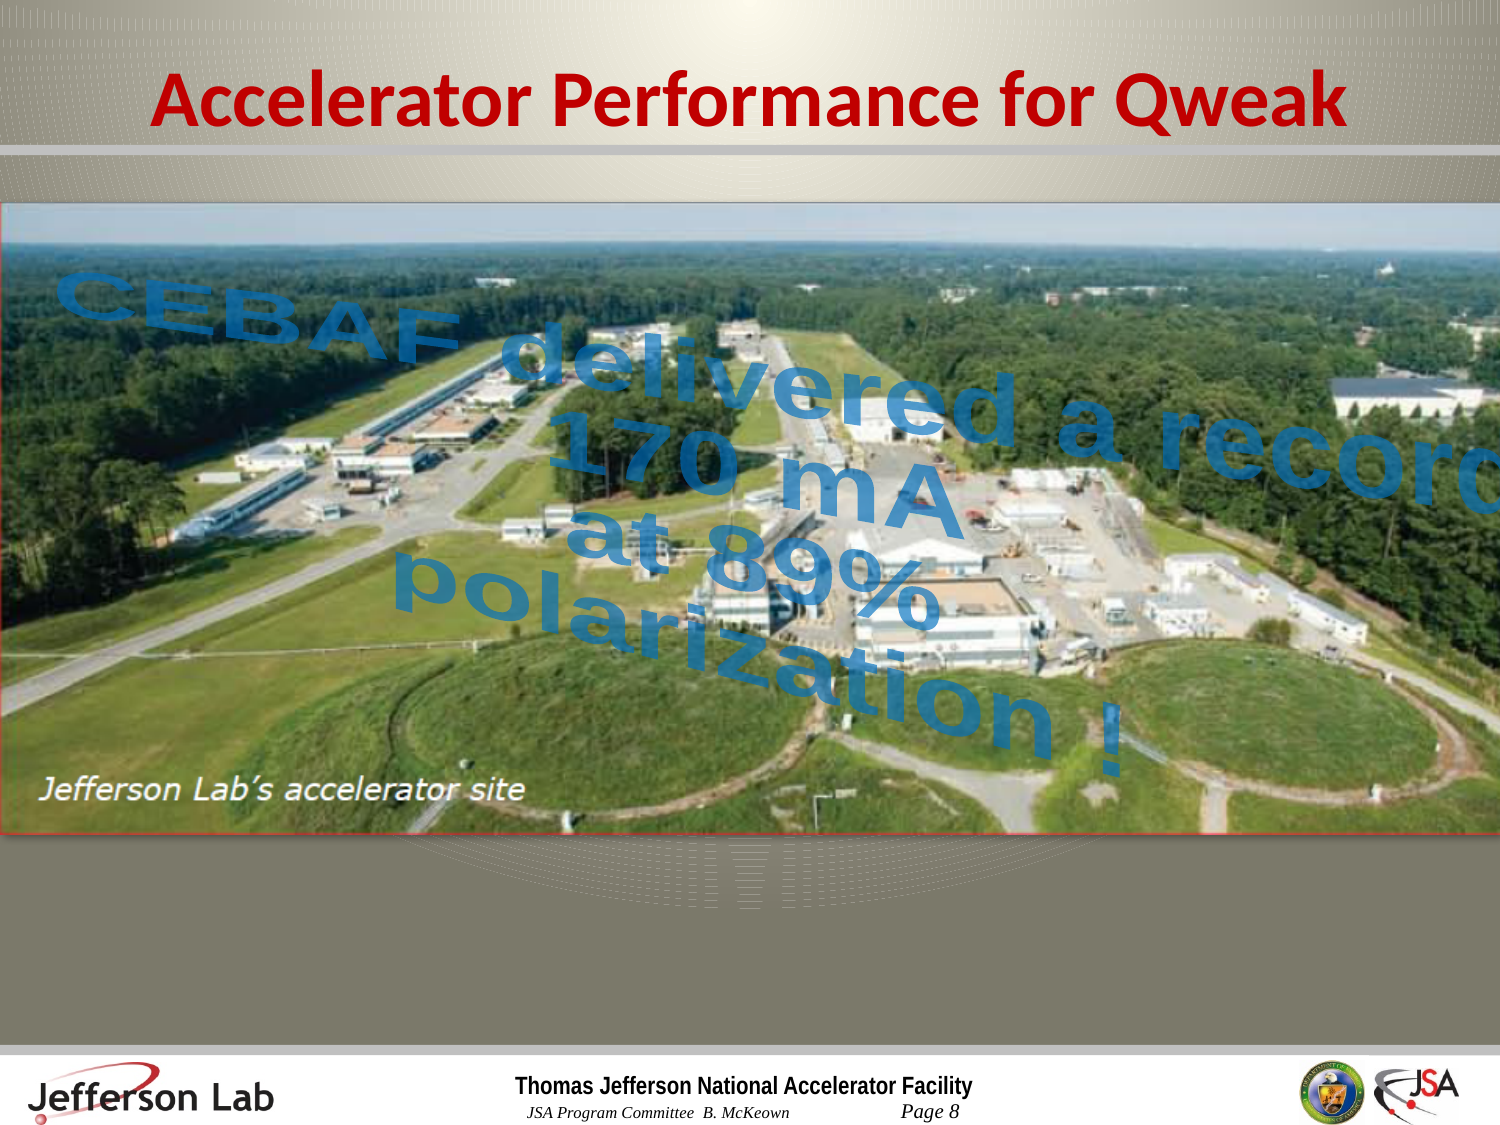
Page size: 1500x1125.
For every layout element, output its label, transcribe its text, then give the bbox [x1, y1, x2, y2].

picture [24, 1062, 275, 1125]
picture [1374, 1068, 1459, 1125]
picture [1299, 1060, 1365, 1125]
picture [0, 201, 1500, 836]
title Accelerator Performance for Qweak [75, 0, 1425, 188]
